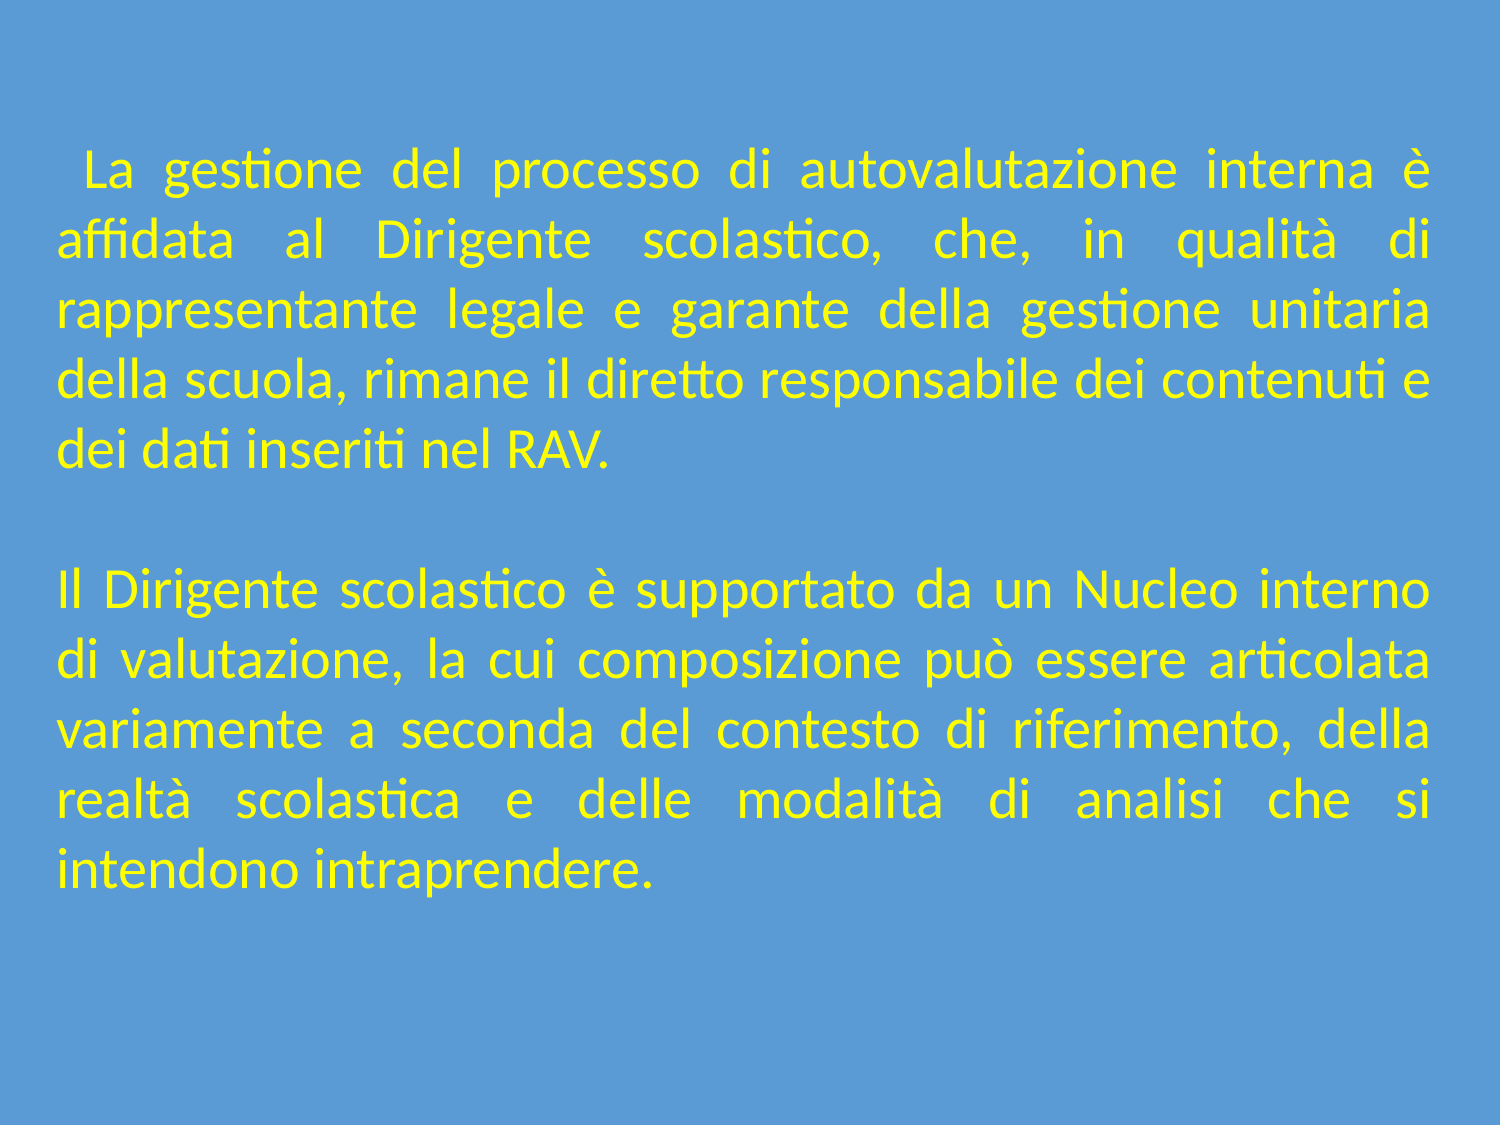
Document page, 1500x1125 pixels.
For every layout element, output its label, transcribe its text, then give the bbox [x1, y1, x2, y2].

text_box La gestione del processo di autovalutazione interna è affidata al Dirigente scolastico, che, in qualità di rappresentante legale e garante della gestione unitaria della scuola, rimane il diretto responsabile dei contenuti e dei dati inseriti nel RAV. Il Dirigente scolastico è supportato da un Nucleo interno di valutazione, la cui composizione può essere articolata variamente a seconda del contesto di riferimento, della realtà scolastica e delle modalità di analisi che si intendono intraprendere. [41, 42, 1447, 908]
